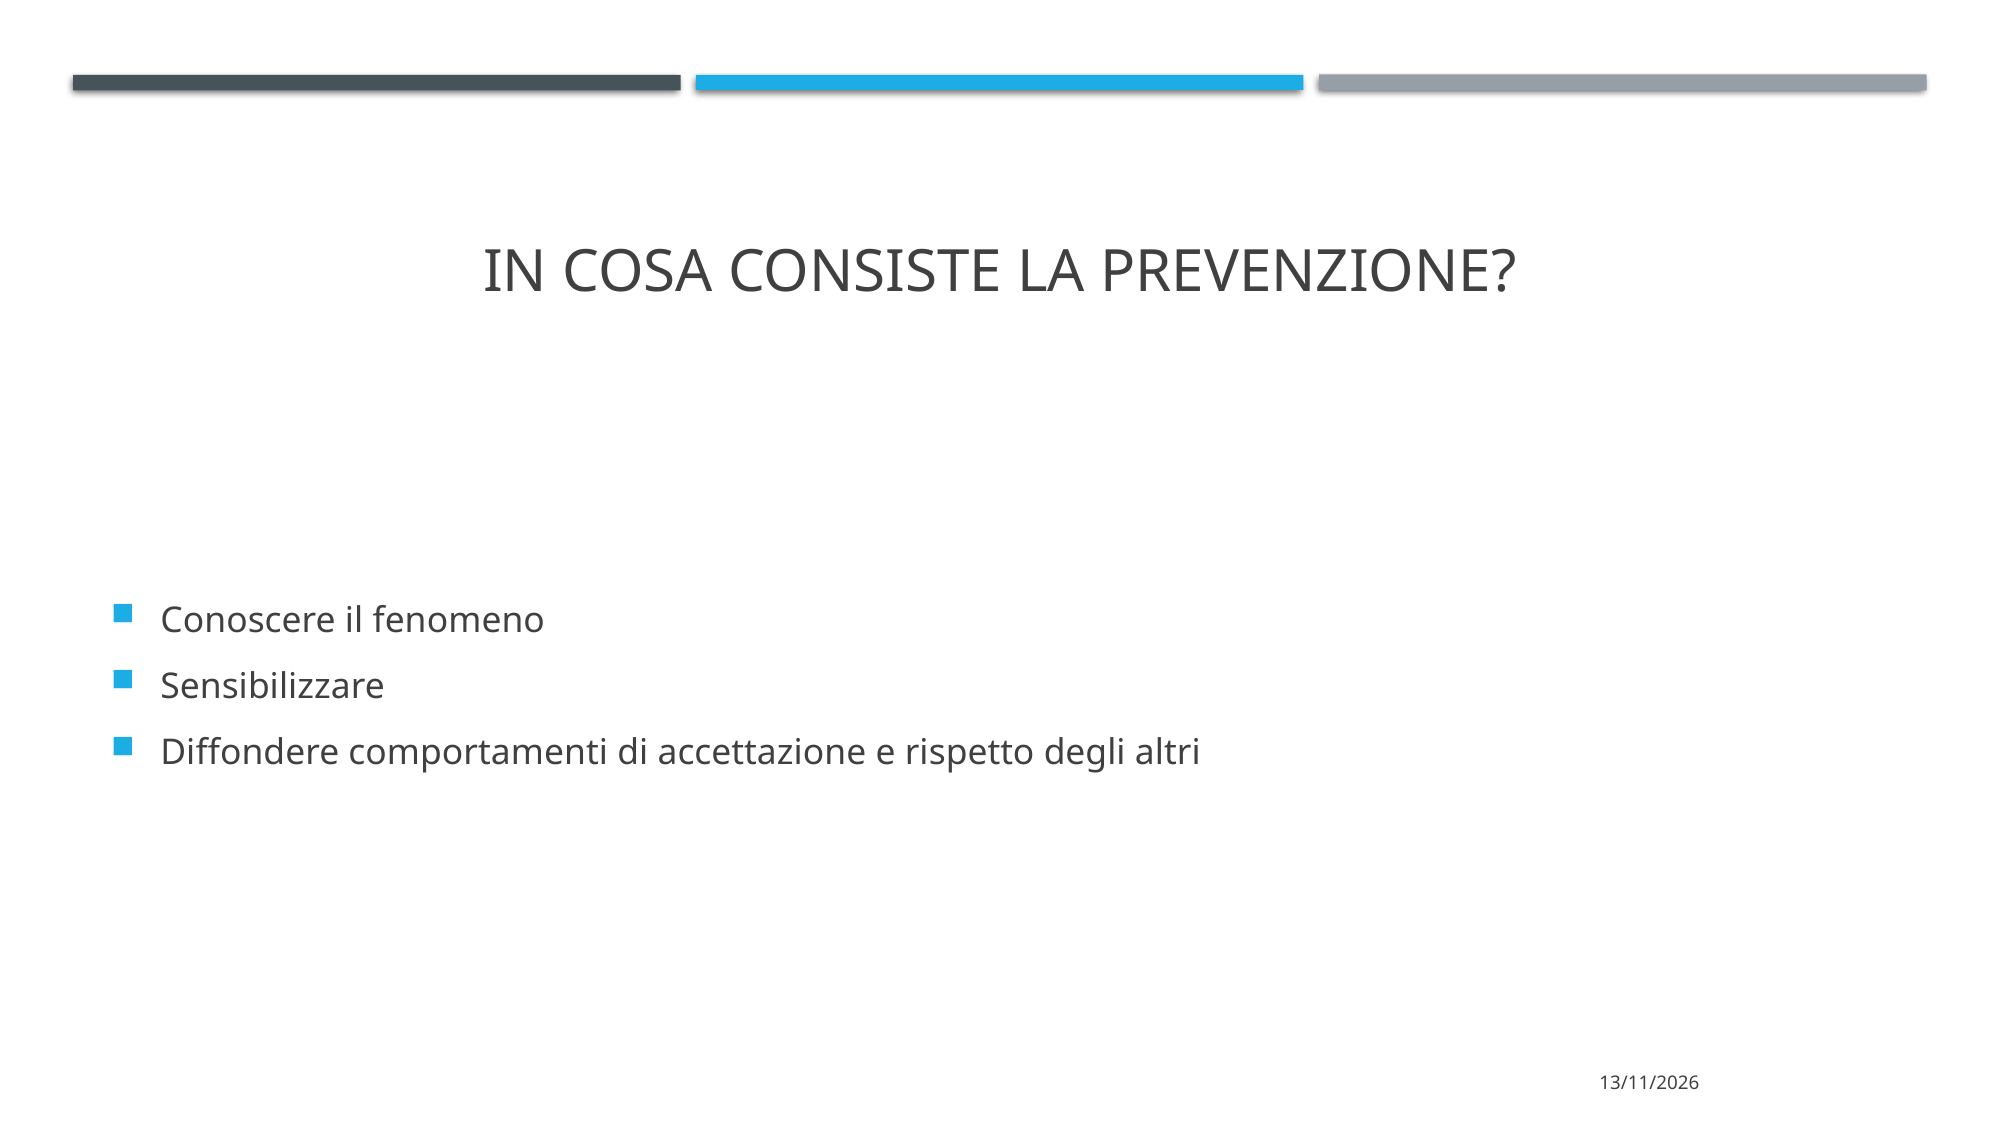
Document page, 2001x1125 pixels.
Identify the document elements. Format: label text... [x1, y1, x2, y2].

title In cosa consiste la prevenzione? [95, 115, 1905, 311]
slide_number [1247, 1053, 1715, 1114]
list Conoscere il fenomeno Sensibilizzare Diffondere comportamenti di accettazione e rispetto degli altri [95, 383, 1905, 981]
